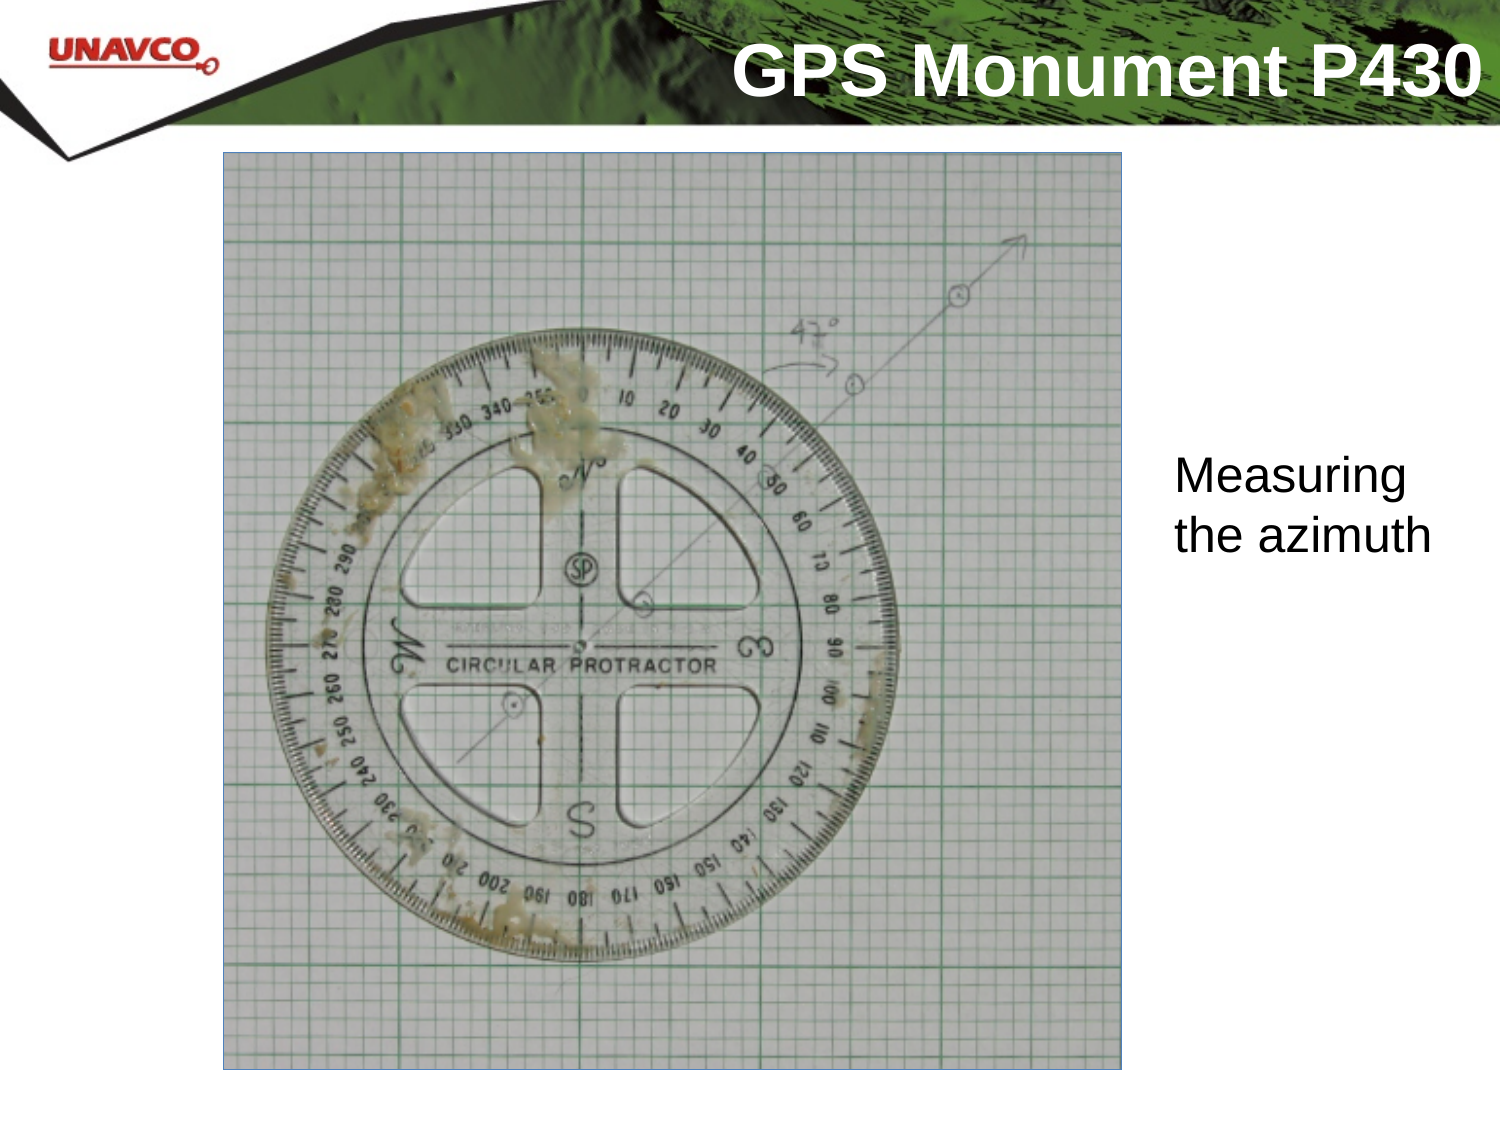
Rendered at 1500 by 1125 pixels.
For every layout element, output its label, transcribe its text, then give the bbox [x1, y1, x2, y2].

picture [0, 0, 1500, 1070]
text_box Measuring the azimuth [1159, 435, 1459, 571]
title GPS Monument P430 [619, 14, 1500, 113]
